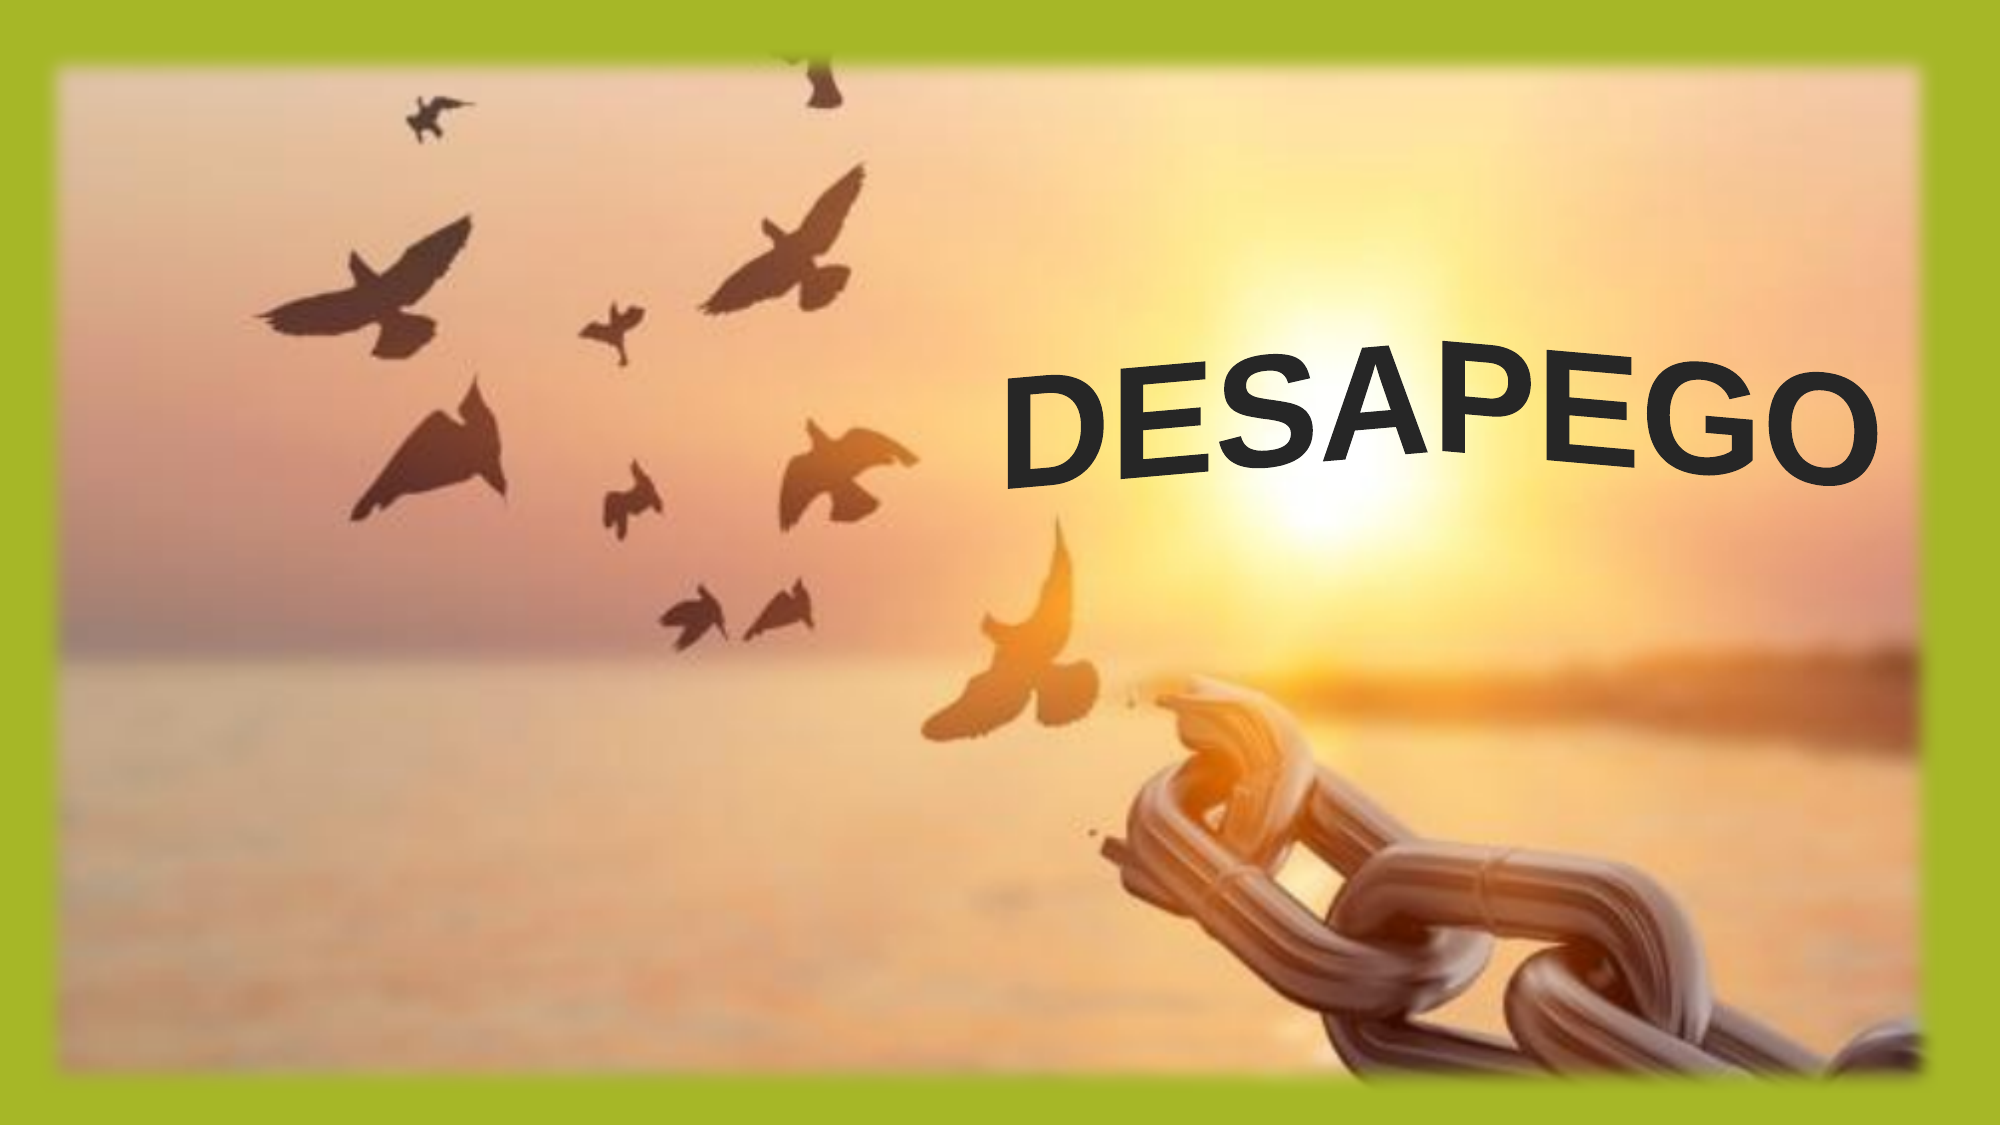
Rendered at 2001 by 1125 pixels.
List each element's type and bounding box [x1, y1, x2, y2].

picture [39, 48, 1941, 1093]
